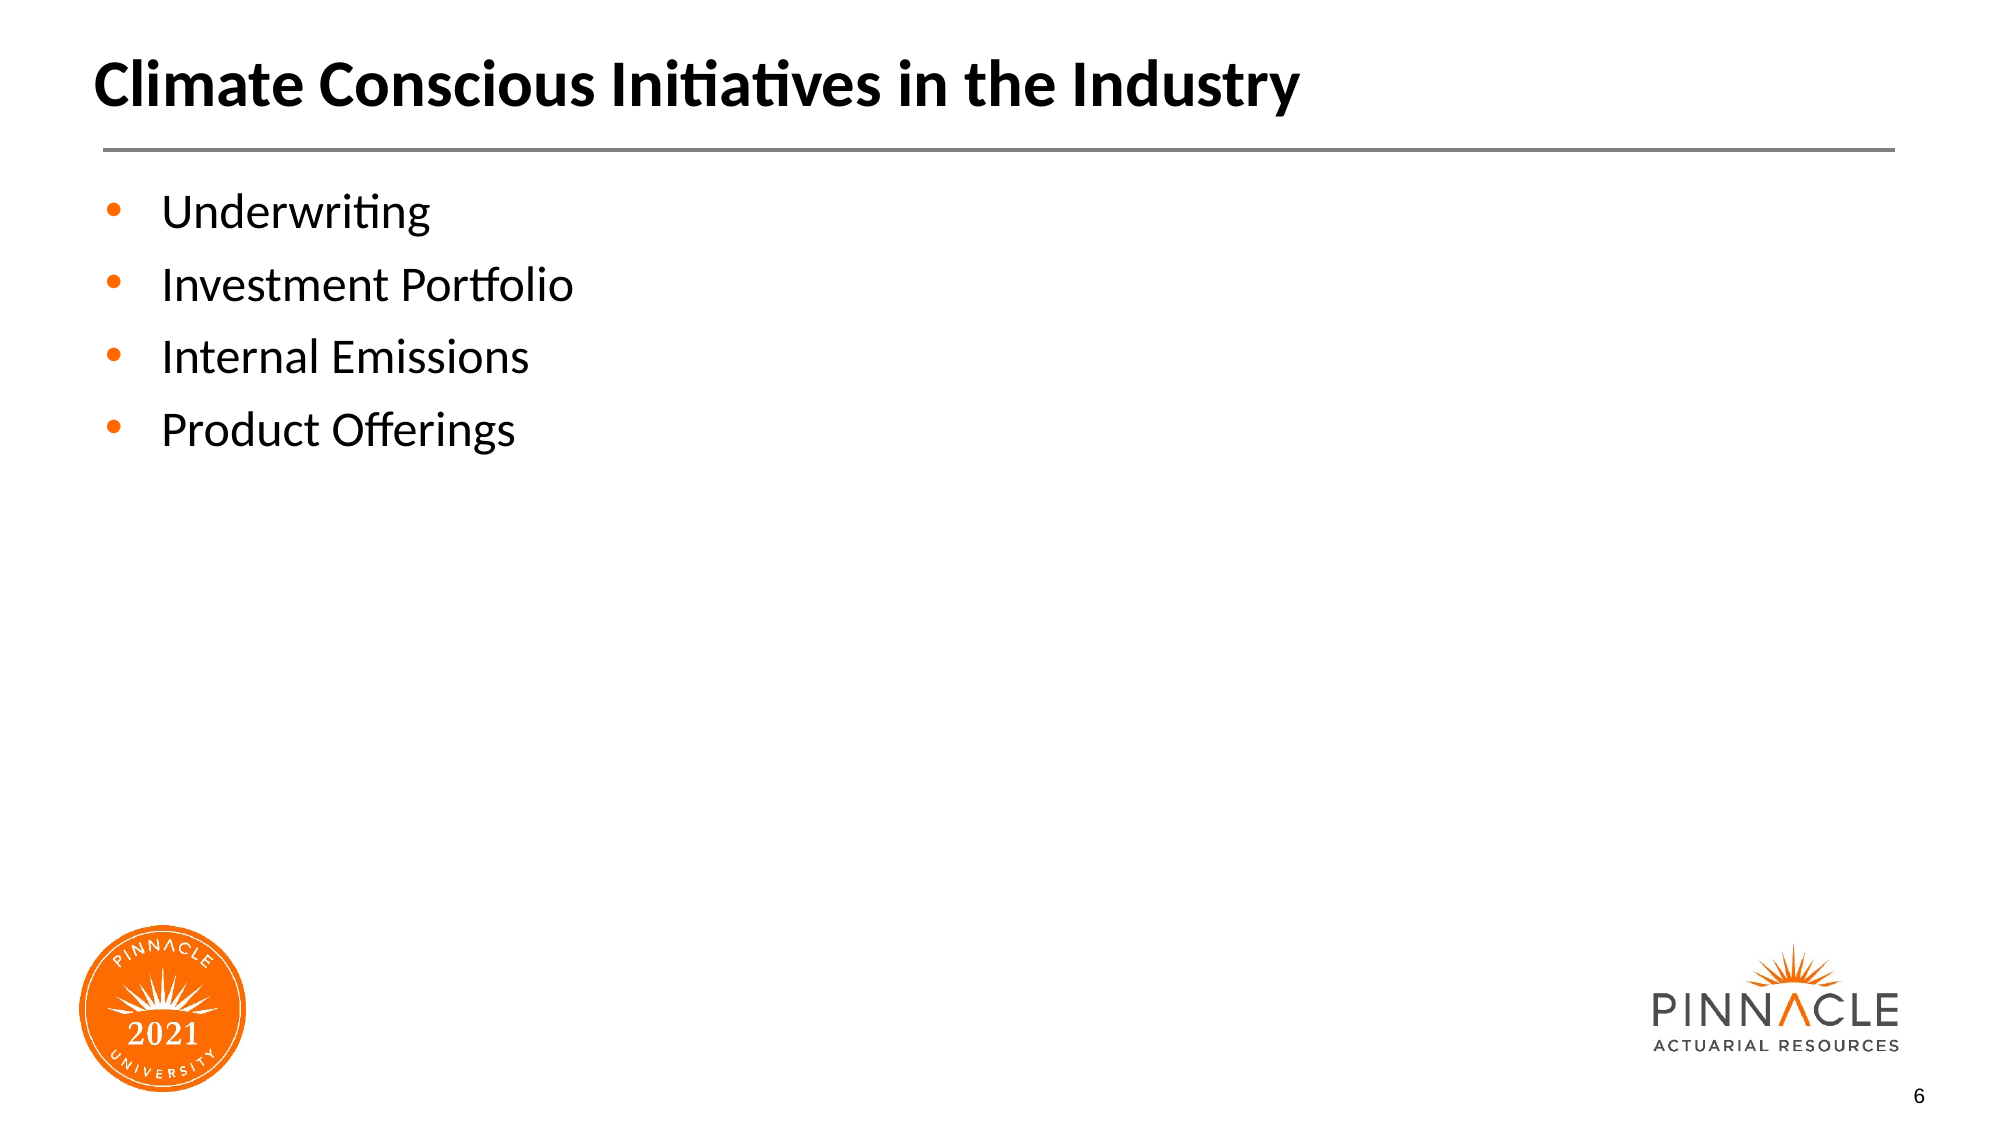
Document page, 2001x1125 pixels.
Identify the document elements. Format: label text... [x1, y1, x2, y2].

list Underwriting Investment Portfolio Internal Emissions Product Offerings [90, 171, 1899, 1009]
picture [79, 925, 246, 1092]
title Climate Conscious Initiatives in the Industry [79, 32, 1909, 129]
picture [1641, 935, 1909, 1062]
